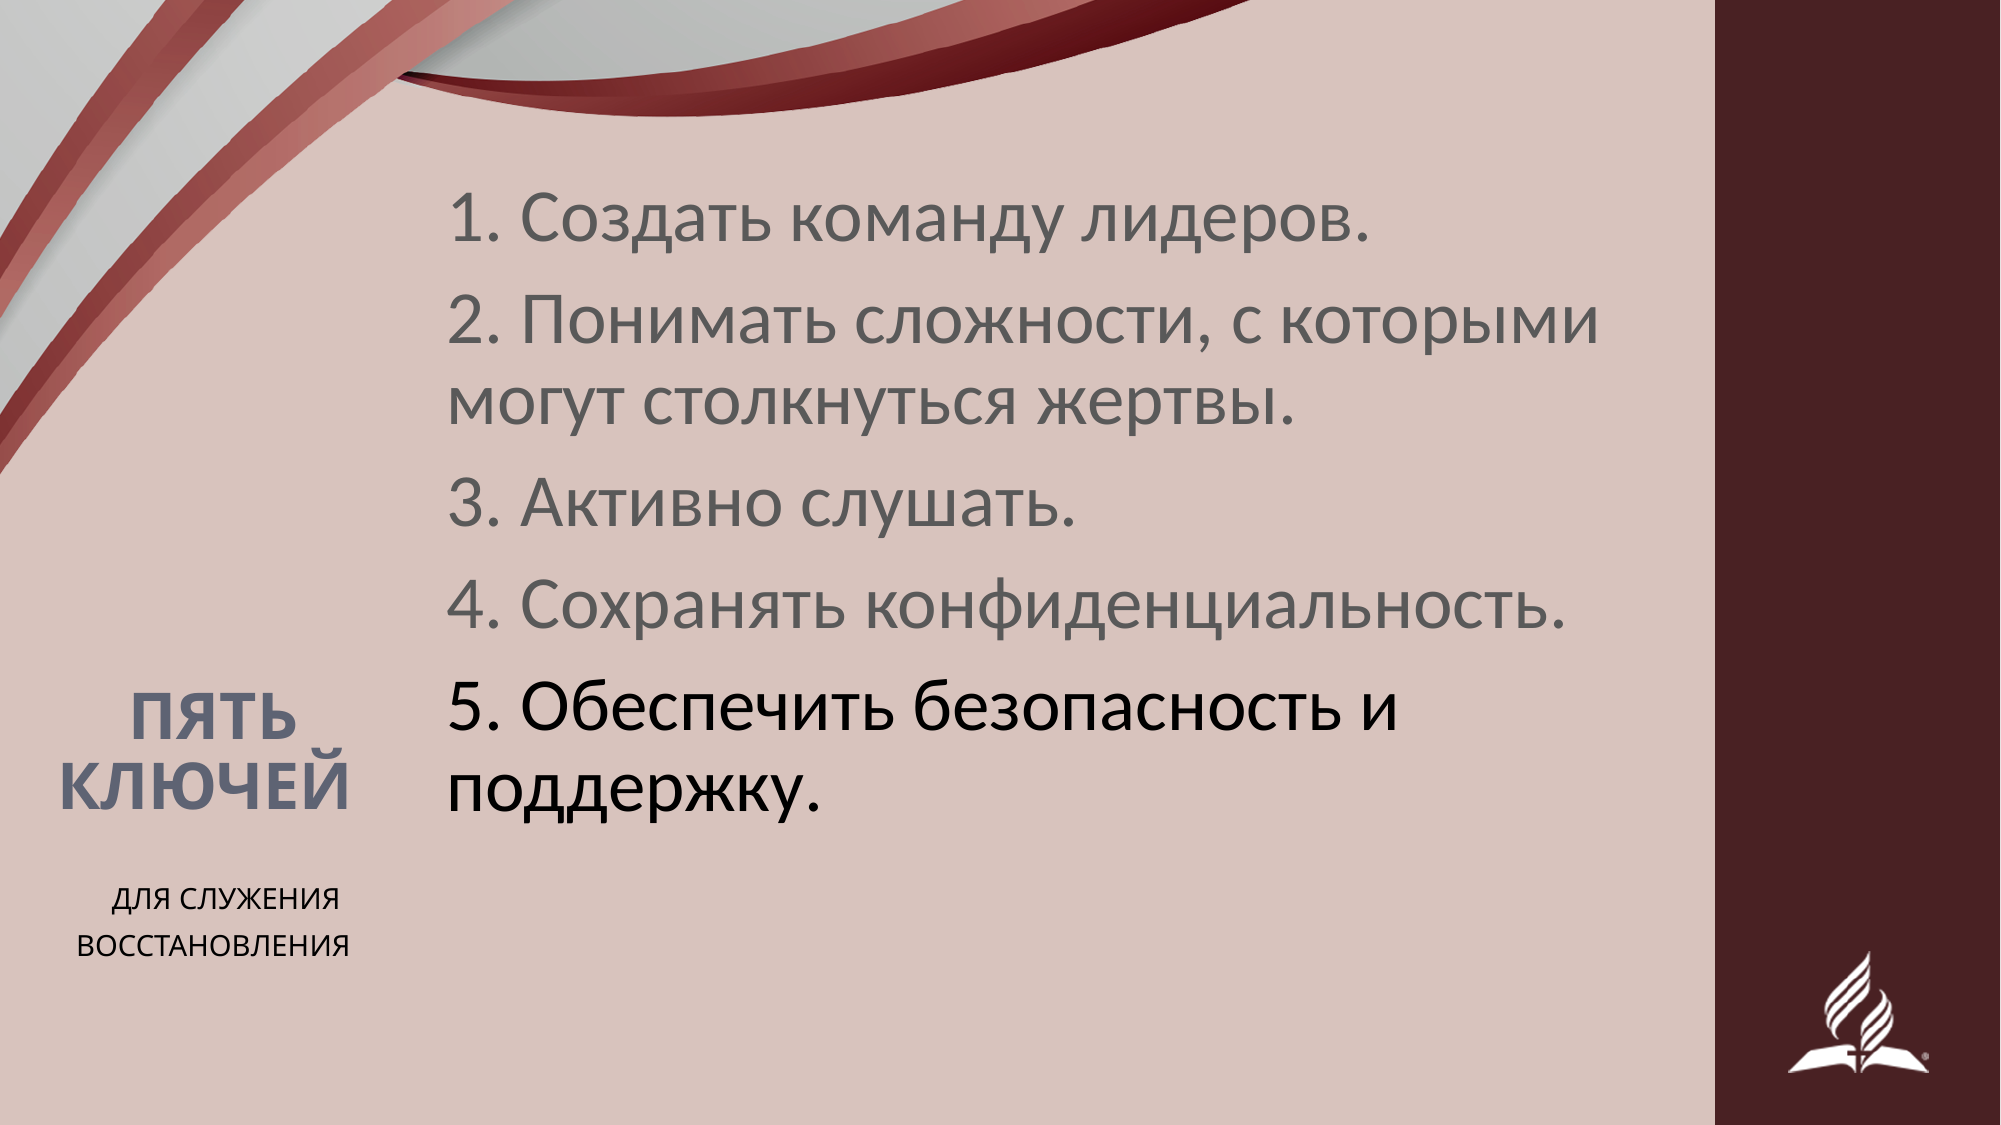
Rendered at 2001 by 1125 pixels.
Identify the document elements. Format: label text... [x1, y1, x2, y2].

picture [0, 0, 2001, 1125]
title ПЯТЬ КЛЮЧЕЙ ДЛЯ СЛУЖЕНИЯ ВОССТАНОВЛЕНИЯ [42, 465, 385, 1064]
list 1. Создать команду лидеров. 2. Понимать сложности, с которыми могут столкнуться жертвы. 3. Активно слушать. 4. Сохранять конфиденциальность. 5. Обеспечить безопасность и поддержку. [431, 169, 1663, 1064]
